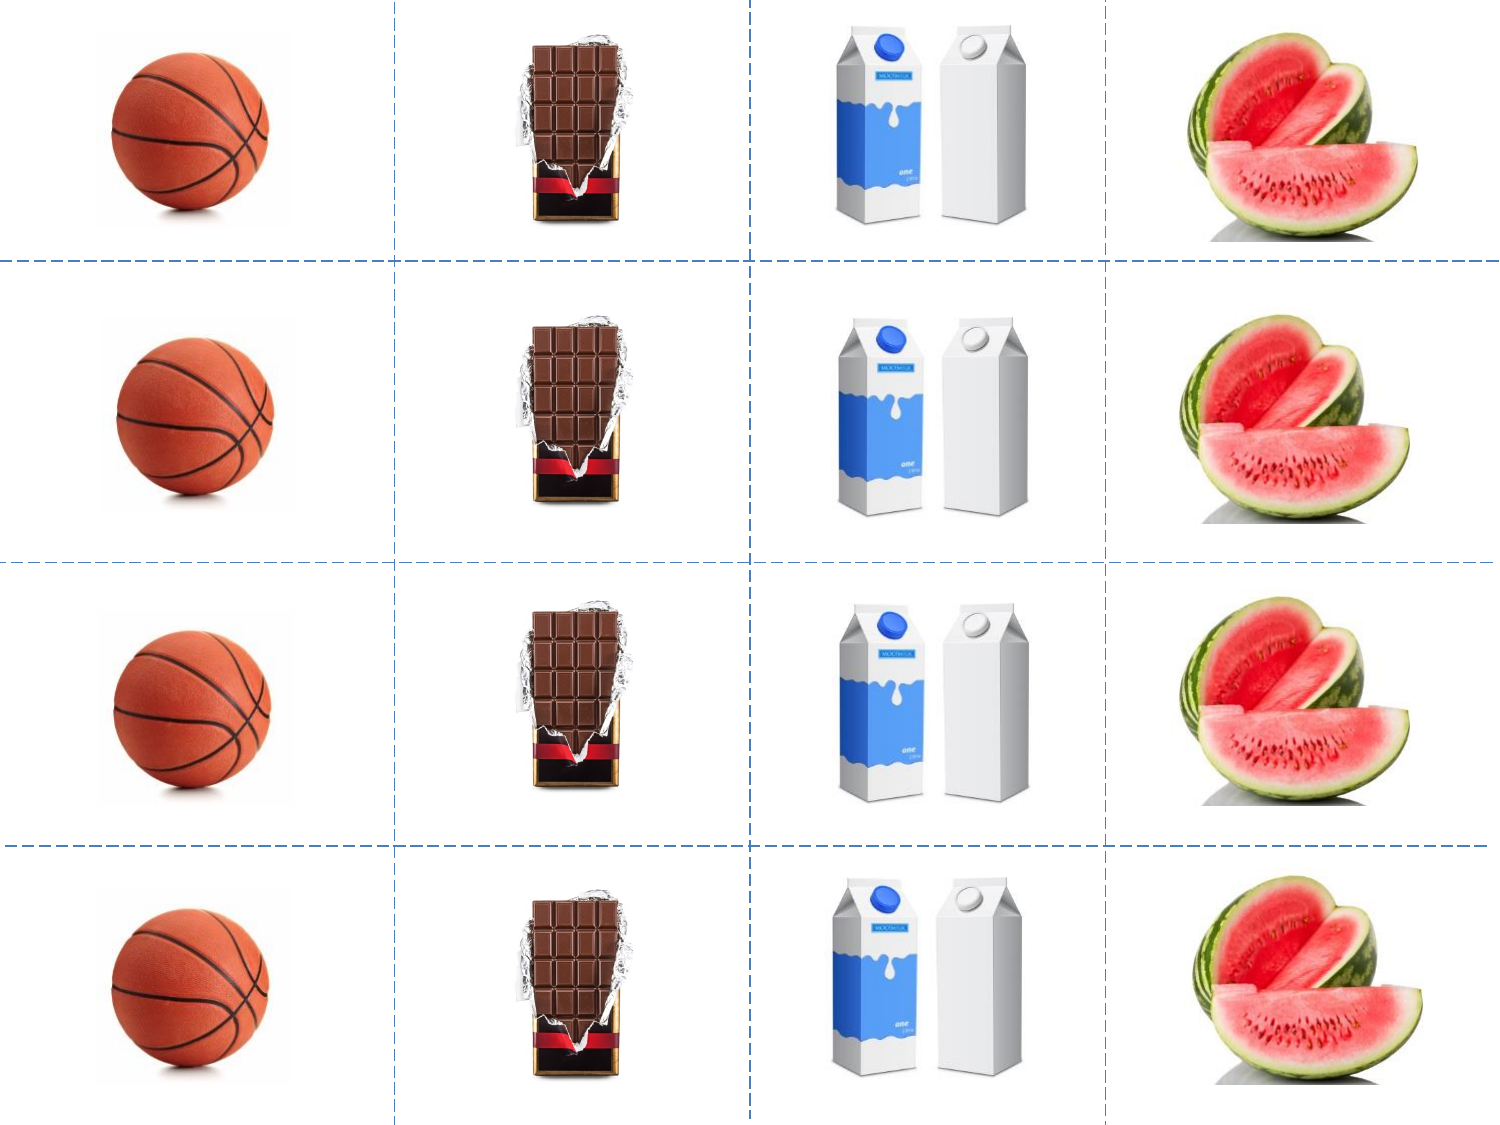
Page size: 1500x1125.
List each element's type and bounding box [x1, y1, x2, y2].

picture [829, 25, 1034, 228]
picture [95, 888, 292, 1085]
picture [824, 877, 1029, 1080]
picture [1178, 25, 1427, 242]
picture [832, 603, 1036, 806]
picture [95, 32, 292, 228]
picture [1170, 307, 1419, 524]
picture [830, 317, 1035, 520]
picture [98, 610, 295, 806]
picture [501, 303, 649, 518]
picture [501, 877, 649, 1093]
picture [501, 587, 649, 803]
picture [101, 317, 297, 514]
picture [1170, 589, 1419, 806]
picture [1183, 868, 1432, 1085]
picture [501, 22, 649, 238]
